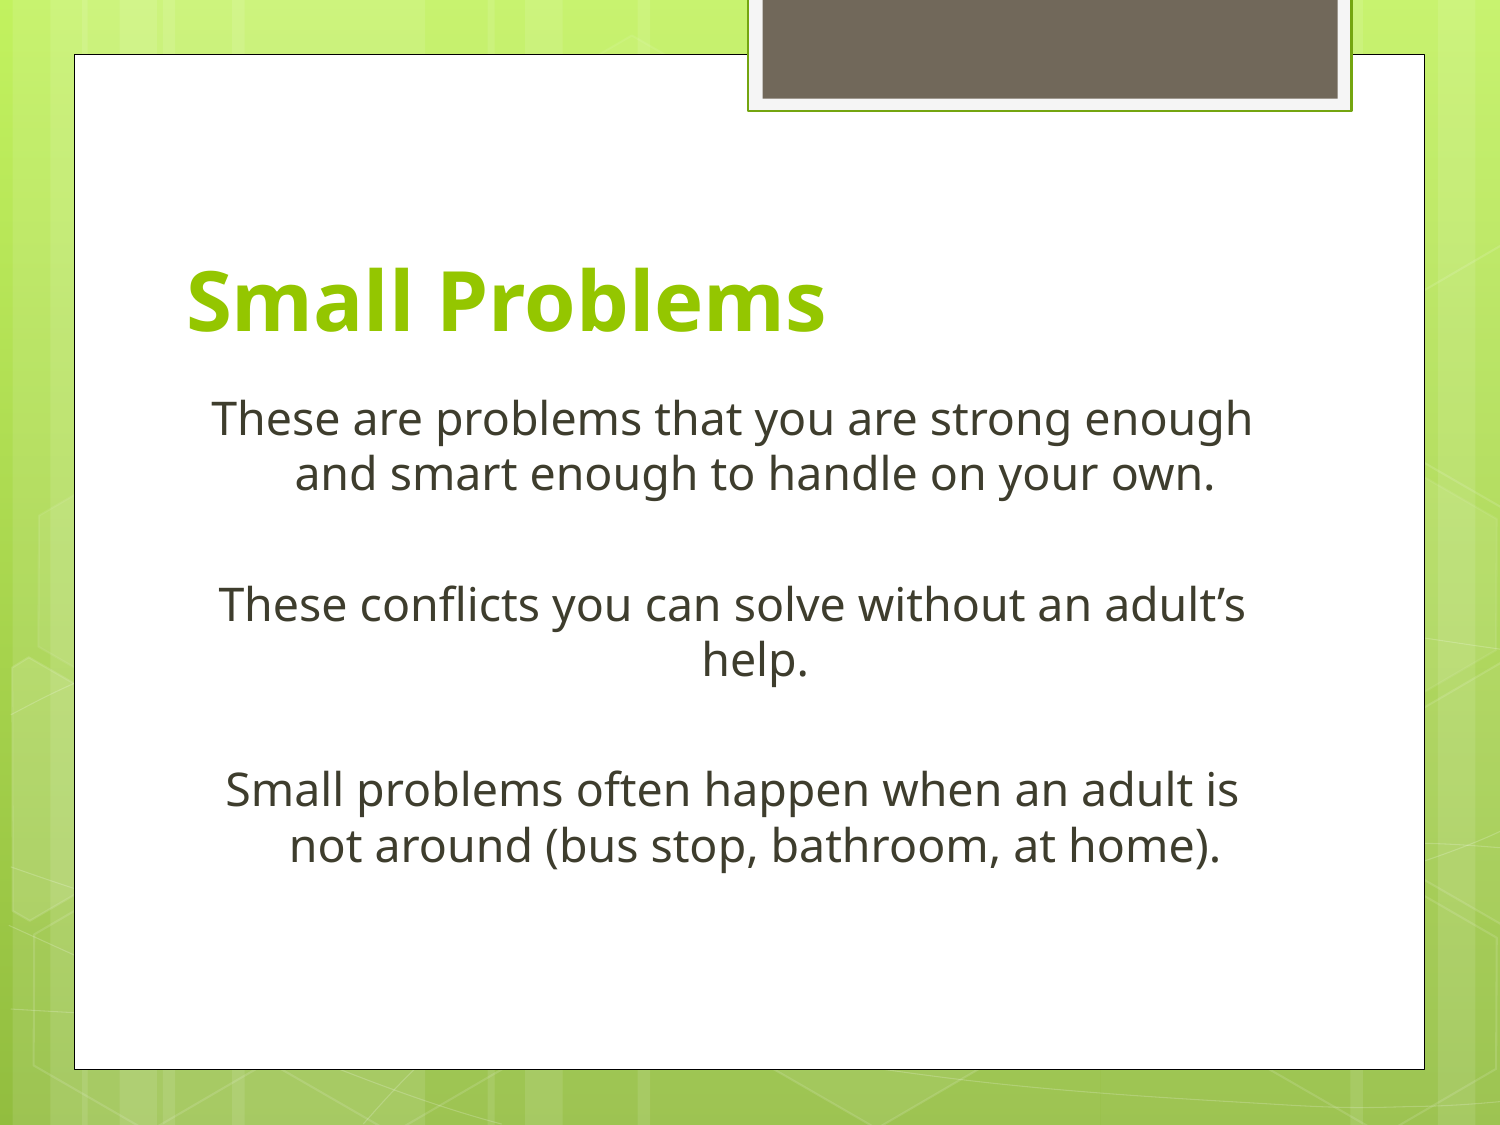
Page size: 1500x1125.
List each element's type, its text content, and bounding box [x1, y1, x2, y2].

title Small Problems [171, 168, 1324, 357]
list These are problems that you are strong enough and smart enough to handle on your own. These conflicts you can solve without an adult’s help. Small problems often happen when an adult is not around (bus stop, bathroom, at home). [171, 381, 1283, 957]
